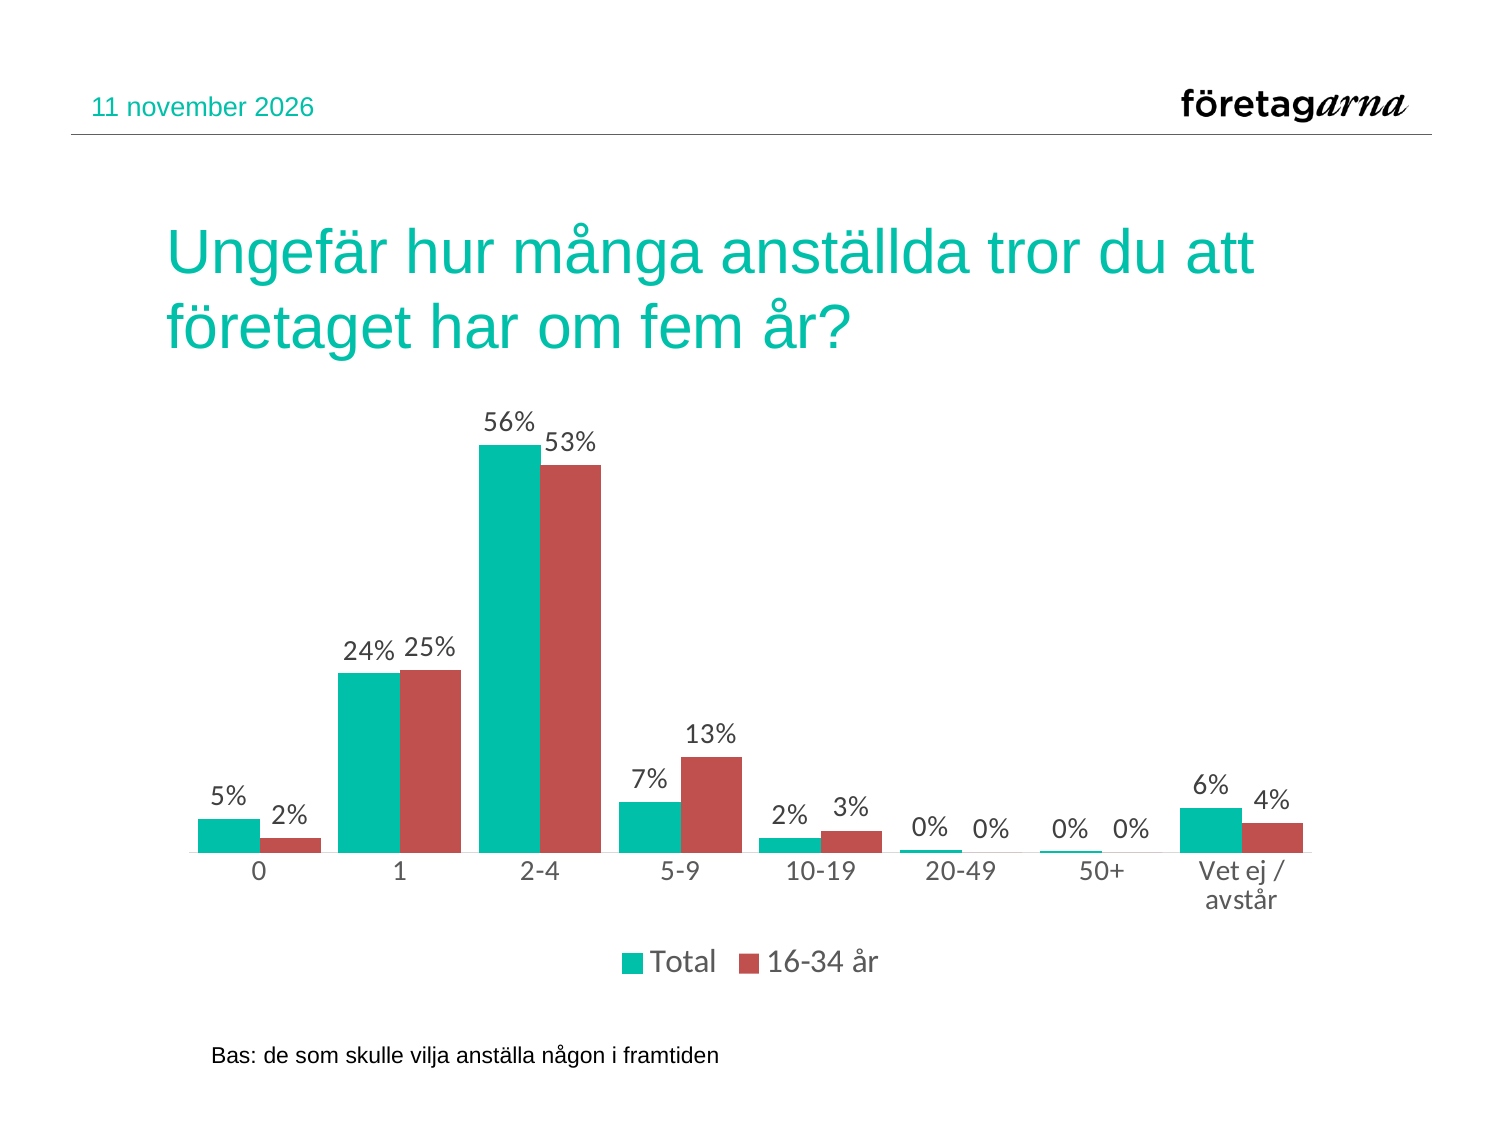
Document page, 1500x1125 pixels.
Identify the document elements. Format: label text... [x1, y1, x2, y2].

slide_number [91, 76, 442, 136]
picture [1172, 81, 1413, 132]
title Ungefär hur många anställda tror du att företaget har om fem år? [166, 211, 1336, 356]
text_box Bas: de som skulle vilja anställa någon i framtiden [196, 1032, 748, 1076]
chart [165, 401, 1336, 987]
